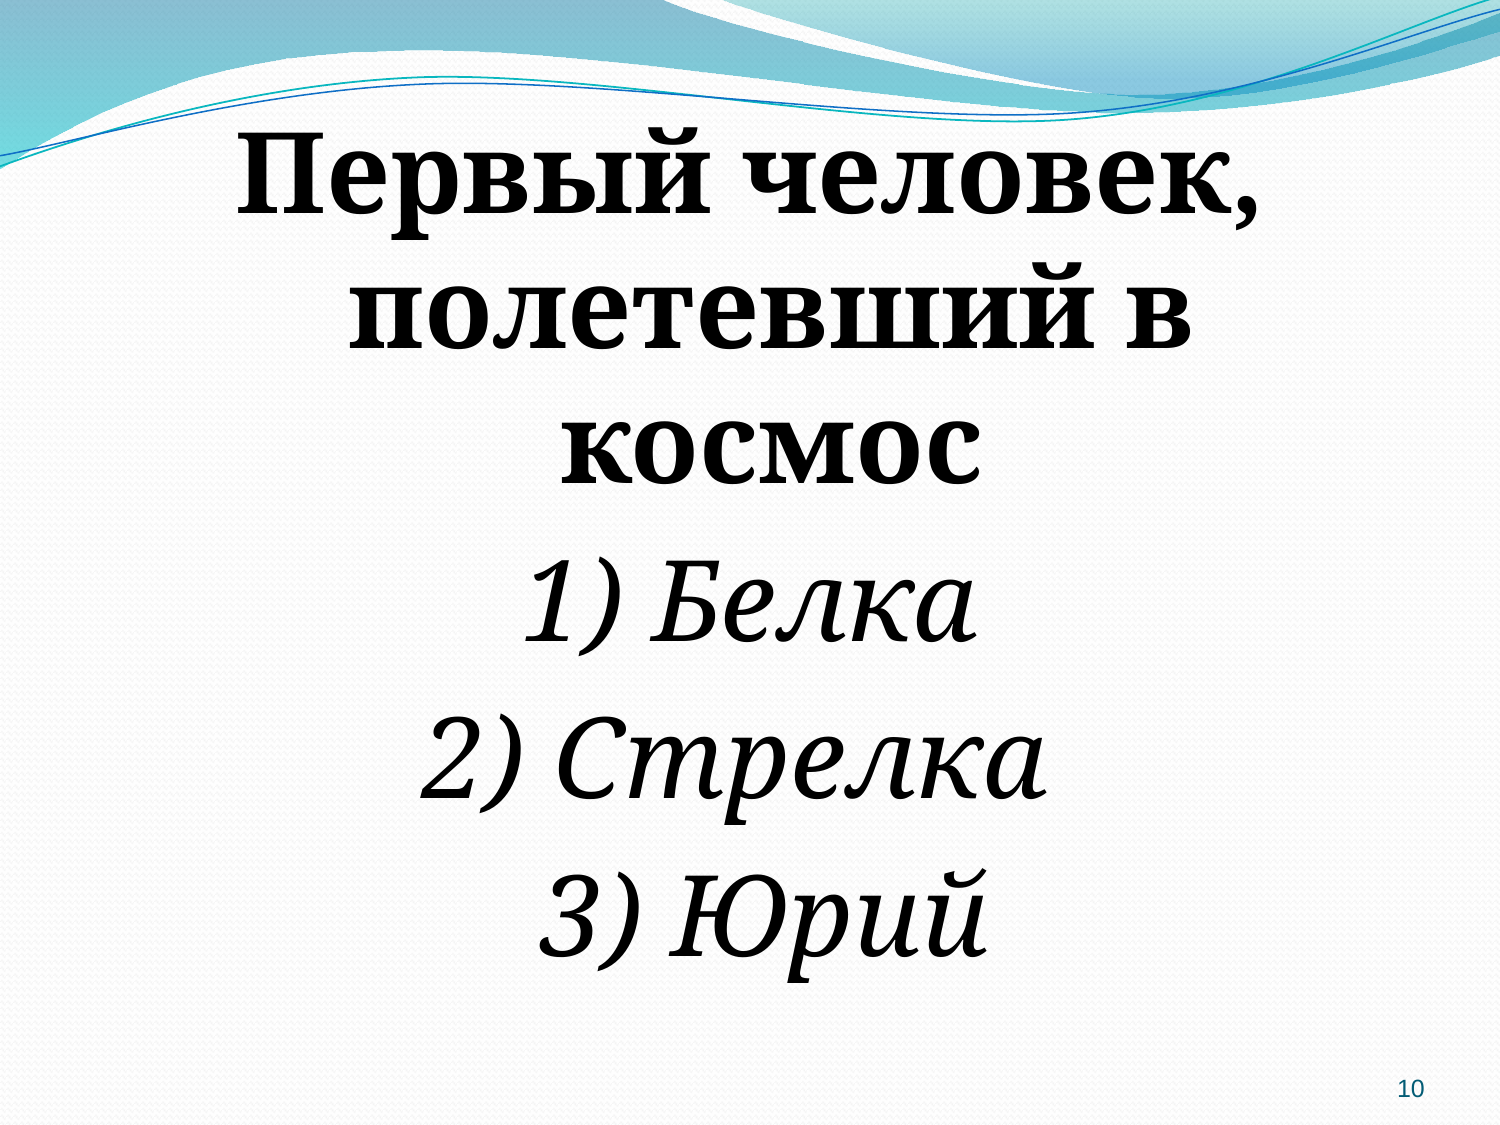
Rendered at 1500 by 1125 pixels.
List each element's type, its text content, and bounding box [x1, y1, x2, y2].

list Первый человек, полетевший в космос 1) Белка 2) Стрелка 3) Юрий [75, 93, 1425, 1005]
slide_number 10 [1299, 1042, 1425, 1103]
